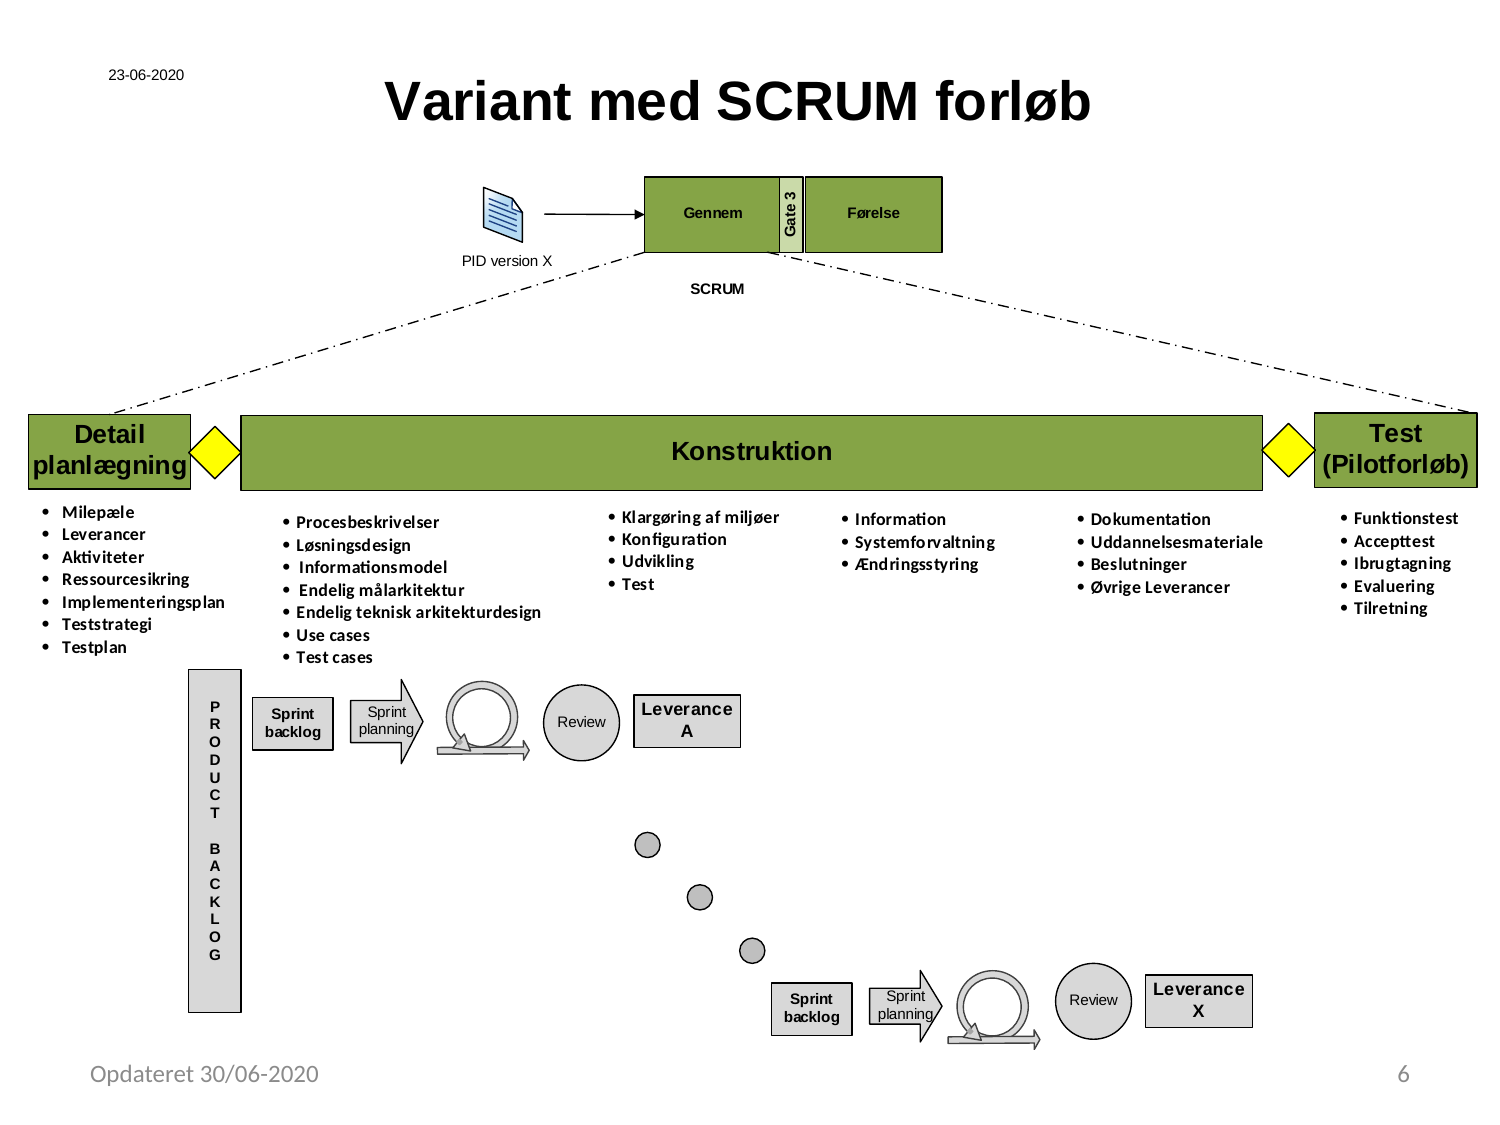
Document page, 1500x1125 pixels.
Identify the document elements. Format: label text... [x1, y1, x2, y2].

slide_number 6 [1074, 1059, 1425, 1103]
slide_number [75, 1059, 479, 1103]
picture [17, 54, 1483, 1051]
